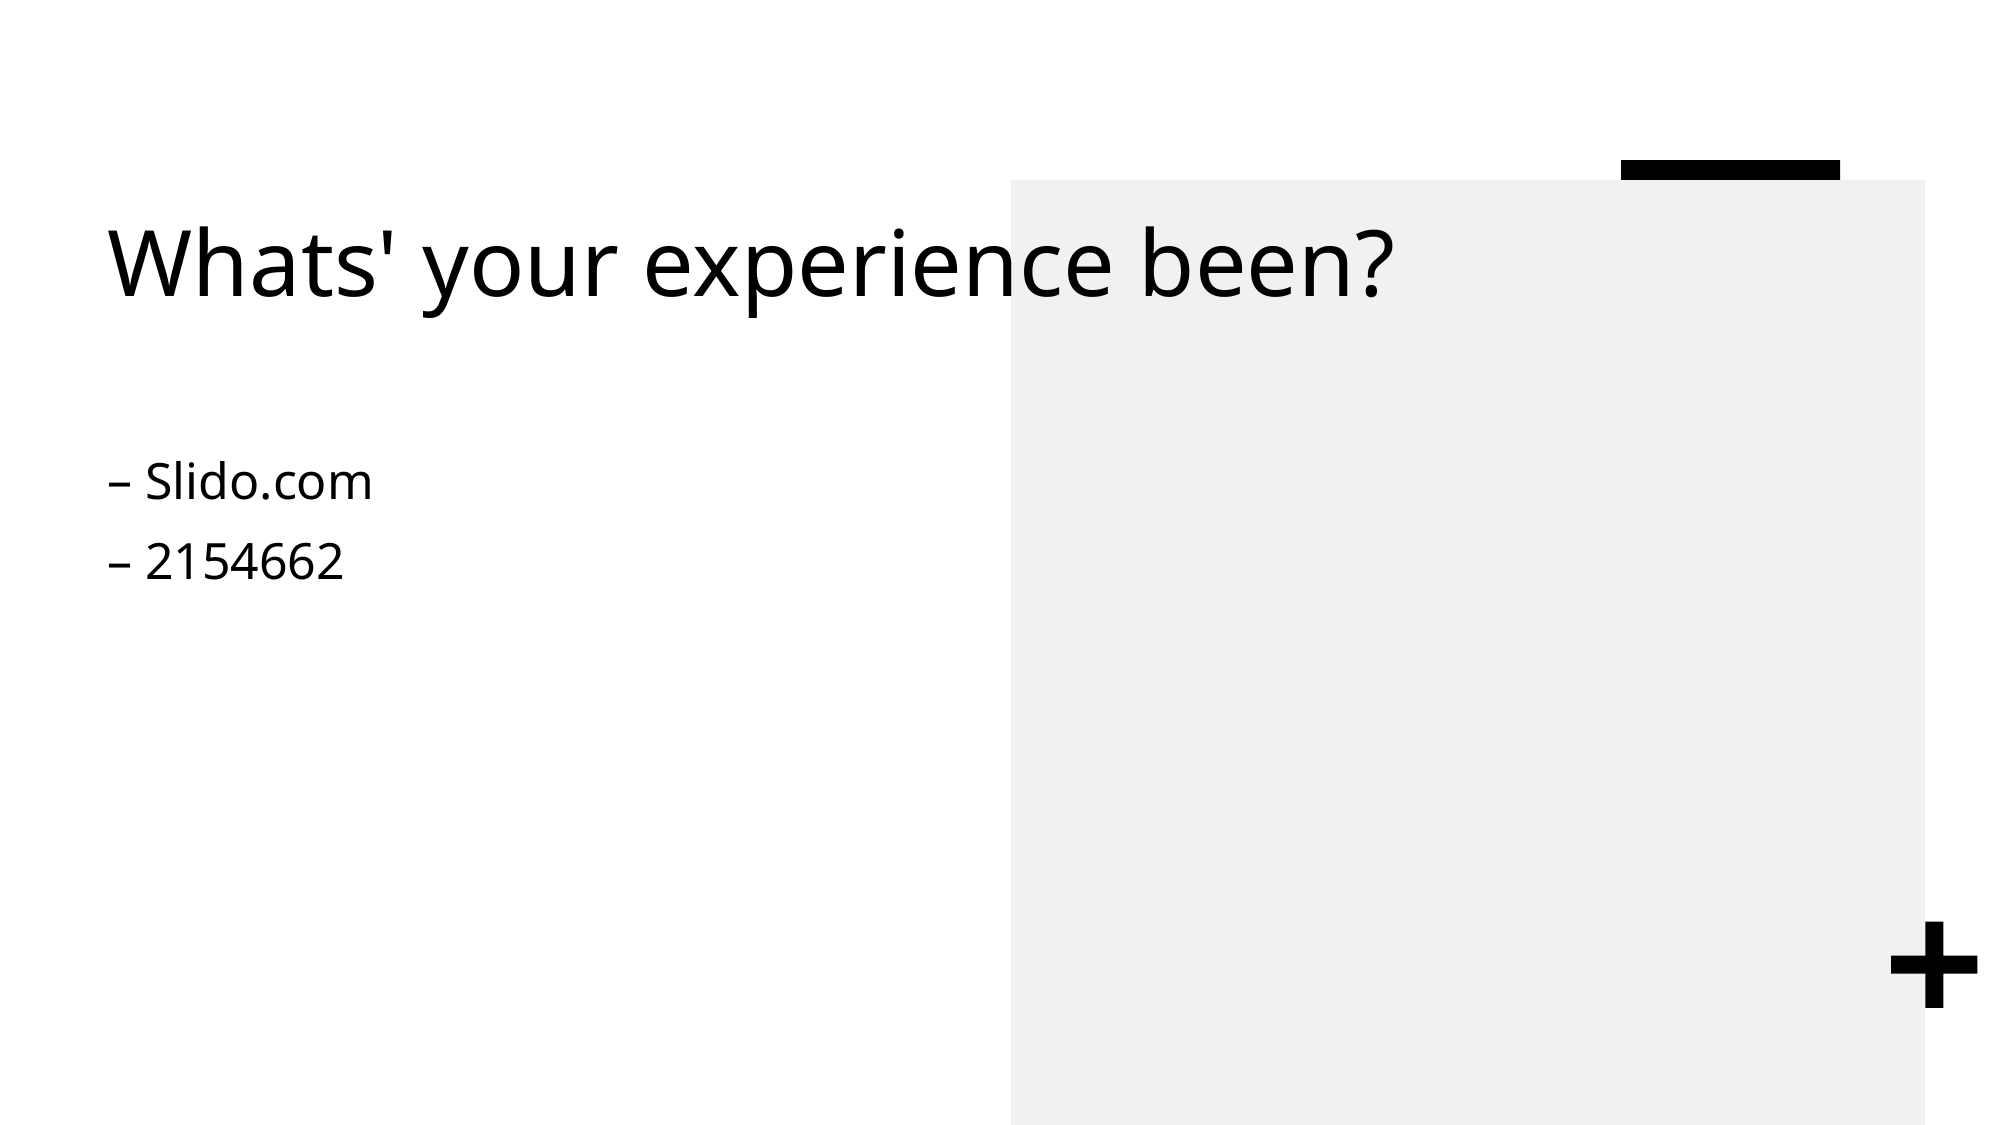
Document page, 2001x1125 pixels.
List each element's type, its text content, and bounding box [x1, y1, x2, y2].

list Slido.com 2154662 [92, 441, 1449, 965]
title Whats' your experience been? [92, 197, 1449, 435]
